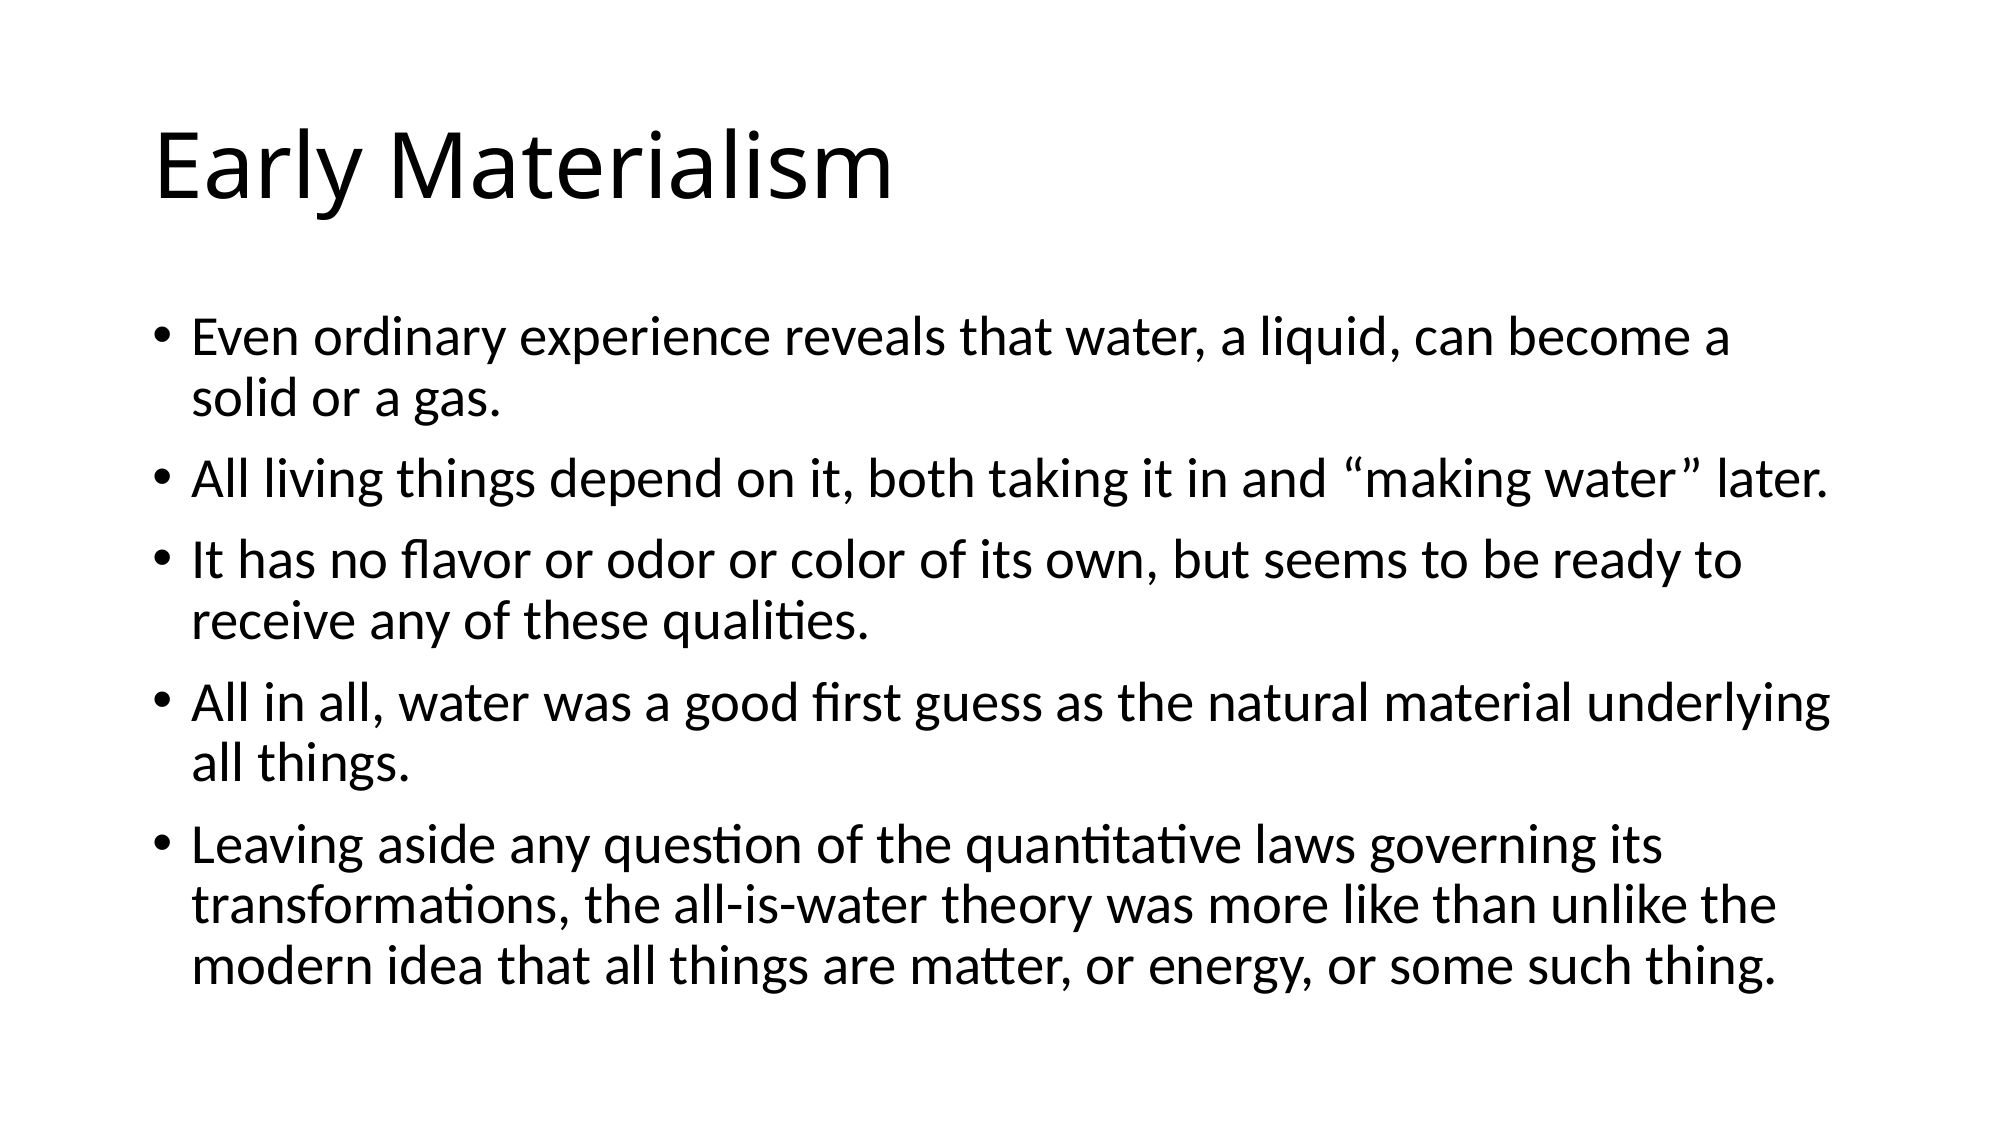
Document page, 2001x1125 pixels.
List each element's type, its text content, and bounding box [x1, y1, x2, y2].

list Even ordinary experience reveals that water, a liquid, can become a solid or a gas. All living things depend on it, both taking it in and “making water” later. It has no flavor or odor or color of its own, but seems to be ready to receive any of these qualities. All in all, water was a good first guess as the natural material underlying all things. Leaving aside any question of the quantitative laws governing its transformations, the all-is-water theory was more like than unlike the modern idea that all things are matter, or energy, or some such thing. [137, 299, 1863, 1014]
title Early Materialism [137, 59, 1863, 278]
